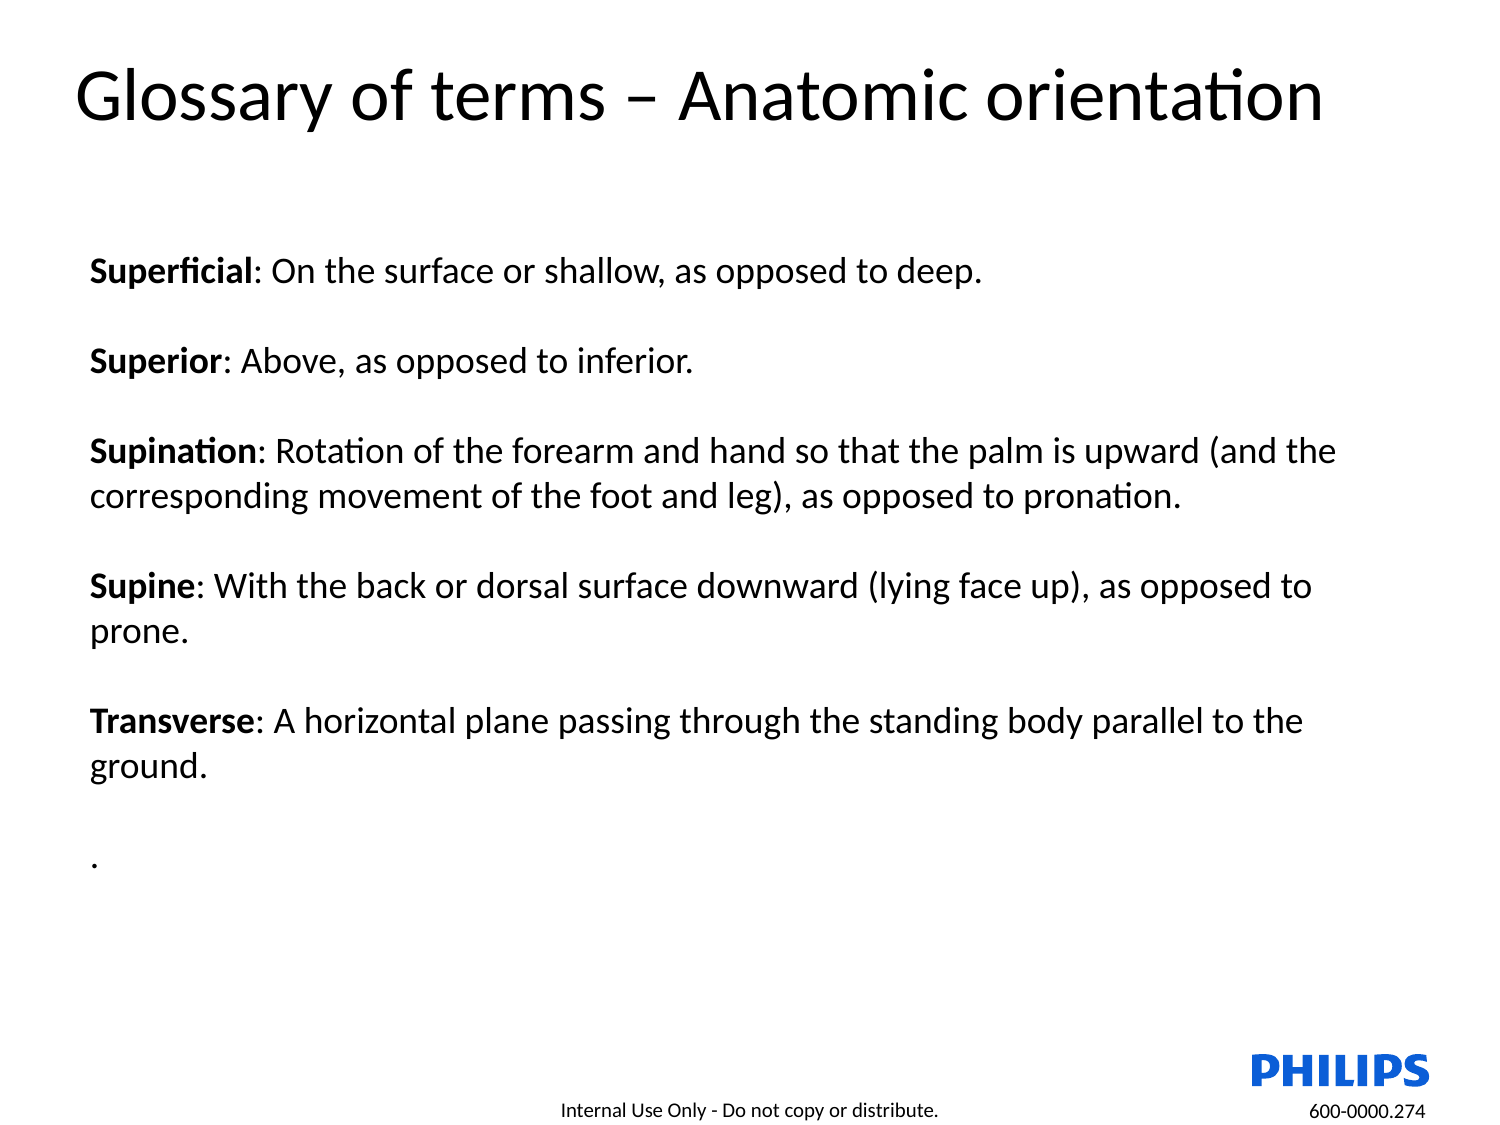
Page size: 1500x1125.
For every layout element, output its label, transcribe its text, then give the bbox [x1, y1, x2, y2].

text_box Superficial: On the surface or shallow, as opposed to deep. Superior: Above, as opposed to inferior. Supination: Rotation of the forearm and hand so that the palm is upward (and the corresponding movement of the foot and leg), as opposed to pronation. Supine: With the back or dorsal surface downward (lying face up), as opposed to prone. Transverse: A horizontal plane passing through the standing body parallel to the ground. . [74, 238, 1425, 928]
title Glossary of terms – Anatomic orientation [75, 45, 1462, 233]
